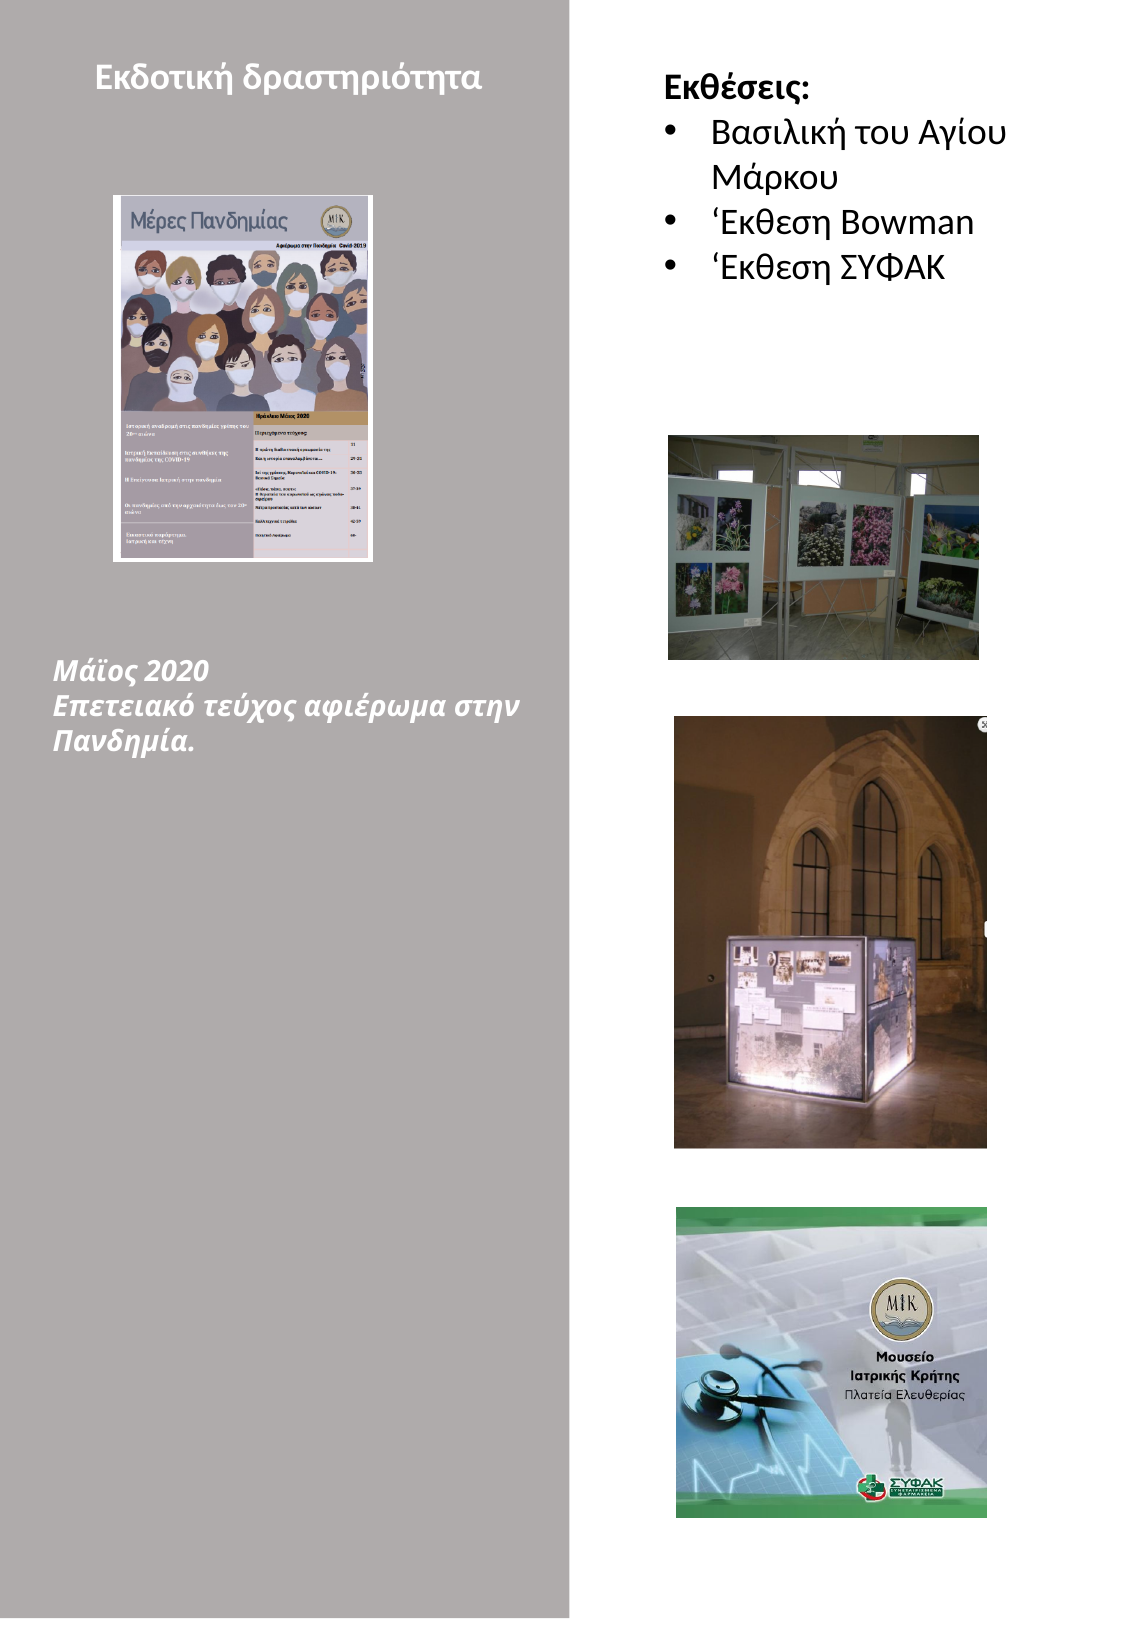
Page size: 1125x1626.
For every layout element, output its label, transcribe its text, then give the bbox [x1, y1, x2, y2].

picture [674, 716, 987, 1150]
picture [668, 435, 979, 660]
picture [113, 195, 373, 562]
text_box Εκδοτική δραστηριότητα Mάϊος 2020 Επετειακό τεύχος αφιέρωμα στην Πανδημία. [0, 0, 570, 1619]
text_box Εκθέσεις: Βασιλική του Αγίου Μάρκου ‘Εκθεση Βowman ‘Εκθεση ΣΥΦΑΚ [649, 54, 1117, 295]
picture [676, 1207, 987, 1518]
